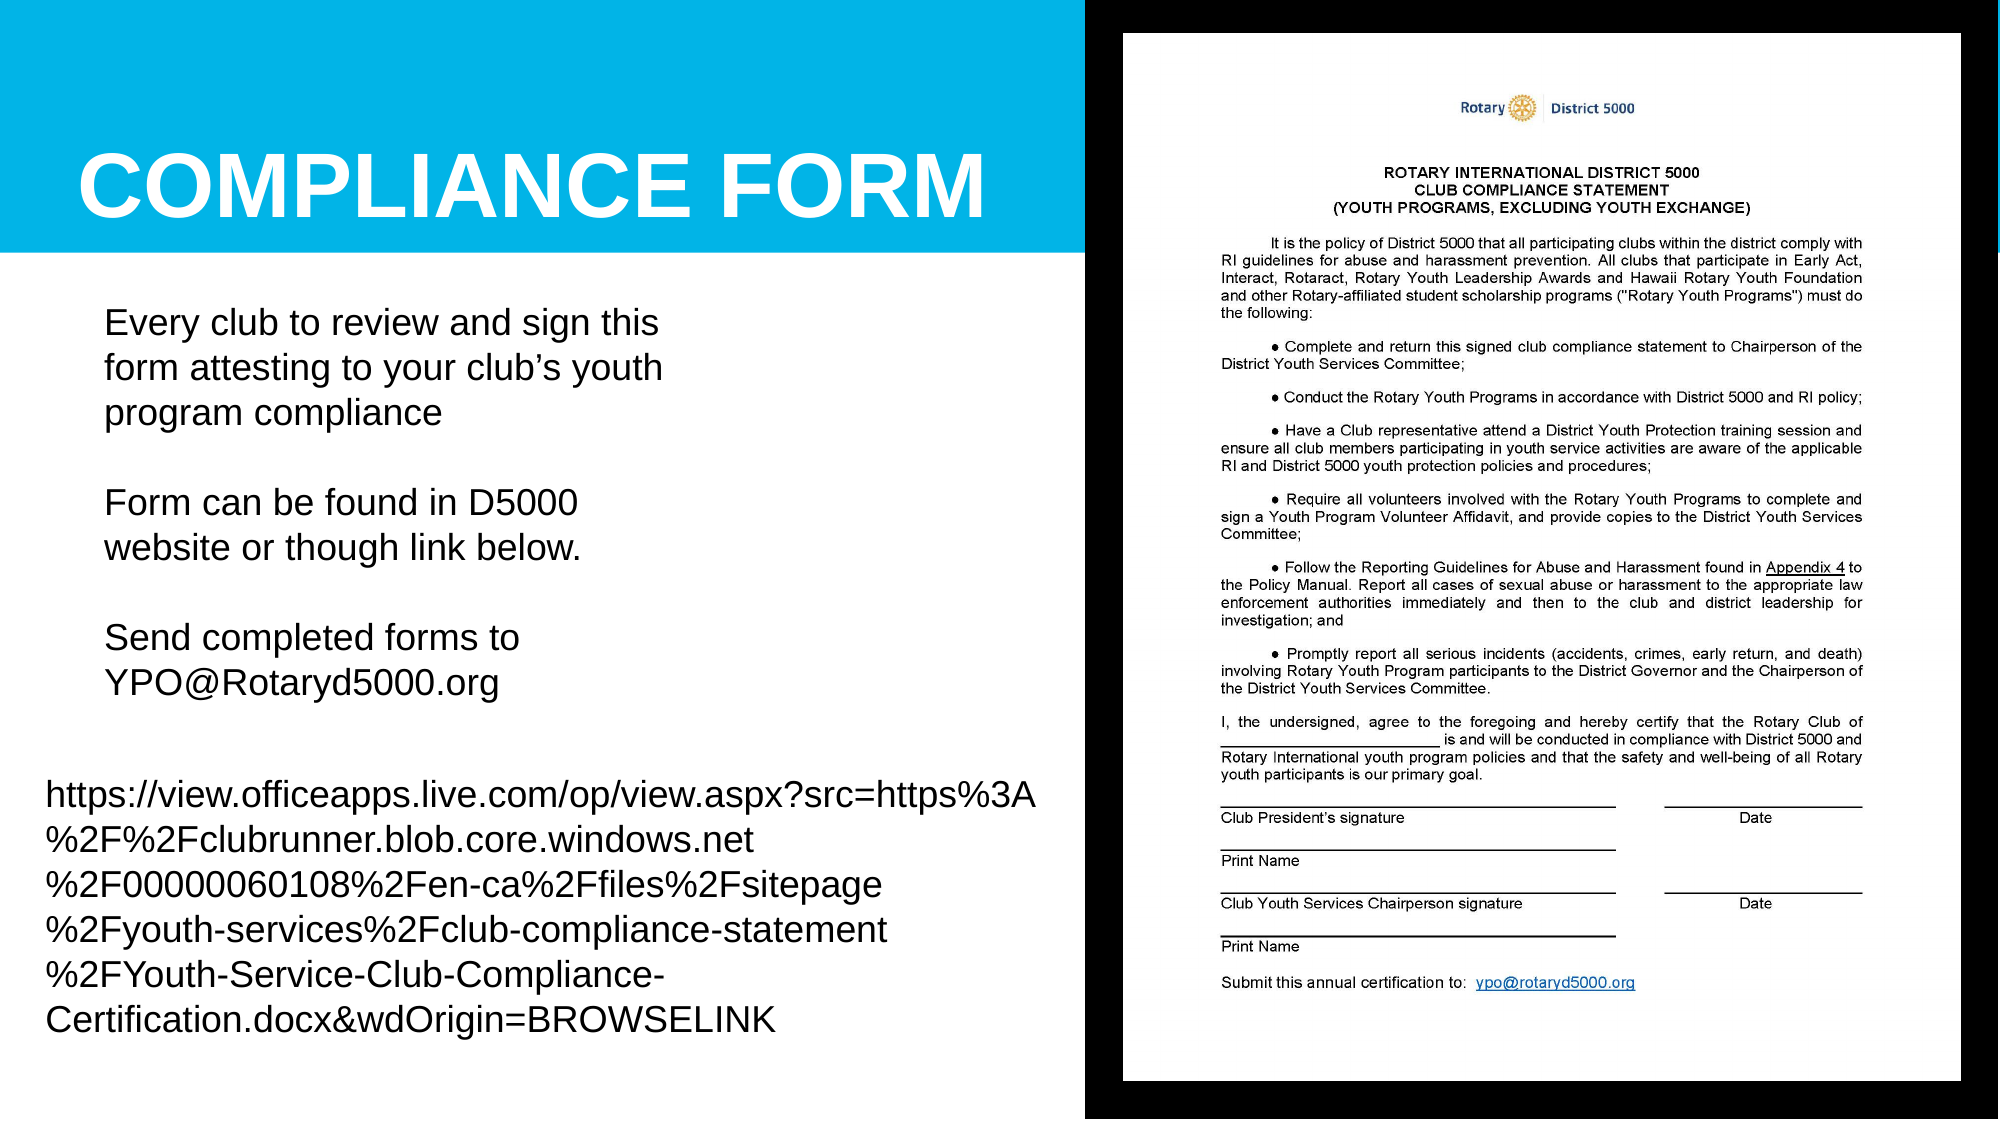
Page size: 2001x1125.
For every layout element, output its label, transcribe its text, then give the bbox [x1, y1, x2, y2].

text_box Every club to review and sign this form attesting to your club’s youth program compliance Form can be found in D5000 website or though link below. Send completed forms to YPO@Rotaryd5000.org [89, 290, 680, 710]
text_box https://view.officeapps.live.com/op/view.aspx?src=https%3A%2F%2Fclubrunner.blob.core.windows.net%2F00000060108%2Fen-ca%2Ffiles%2Fsitepage%2Fyouth-services%2Fclub-compliance-statement%2FYouth-Service-Club-Compliance-Certification.docx&wdOrigin=BROWSELINK [30, 762, 1077, 1048]
picture [1122, 33, 1961, 1082]
title Compliance form [62, 0, 1085, 253]
